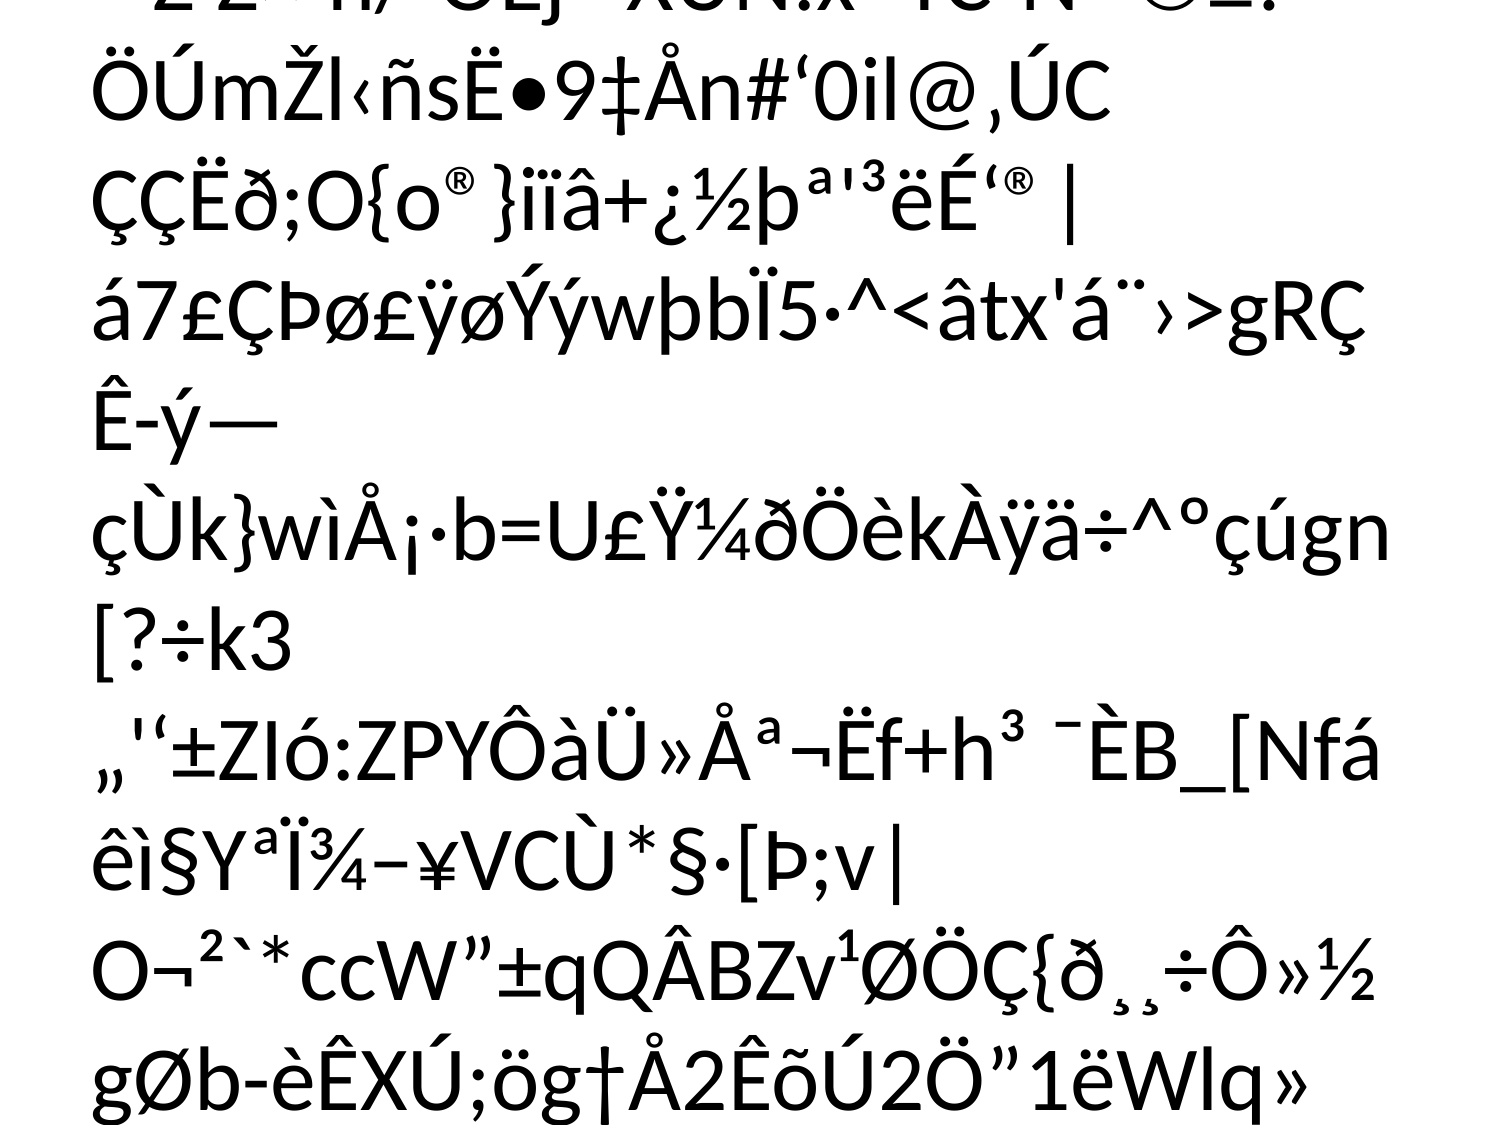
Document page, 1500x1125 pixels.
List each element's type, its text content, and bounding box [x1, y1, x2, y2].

title ¬aWºf »»Î5Ê¶[—«wx›zG8ãJçšÉìÏ:"ý¹Ø{áüÎU‘NÆ[K'ÄûÅûbßPhØ`·mëd×·d^tézqÇÙ‹gTåM²nlÏÀä BêœBïyó;ØýD–Lö–îòLÍ@¹+:Çw²«ôà†•‹F¹lÚÌÀòf²í¢fu¬B ŠÊ€õ/ÞêîºmÁ°<° 8iŒ~ºÎcCÞ¥¬ZRb¡öHOb^0¾{Ö¿Ú½Mþ3Ž™ÙÒ«t±+eìÅXŽq žsî|¤à‹TjSRvËËhœ[ë\ÝW¾~¤£òœ3æŸ]®Åƒ„BŒúoÝ[$KqcxËìù¥m…,õ>CŠÉÿ¨7Ï™ÿÚ10iÁÓQÜ7Ÿ‚2\­¥gjÙ–Â¶P]"u>CEu—wÚd[Ô½¼Z¡n_´ˆZ'Ž×¹h/-ÕÉj“¹XÛN:x=ŸC-N ²©±!ÖÚmŽl‹ñsË•9‡Ån#‘0il@‚ÚC ÇÇËð;O{o®}iïâ+¿½þª'³ëÉ‘®|á7£ÇÞø£ÿøÝýwþbÏ5·^<âtx'á¨›>gRÇÊ-ý—çÙk}wìÅ¡·b=U£Ÿ¼ðÖèkÀÿä÷^ºçúgn[?÷k3 „'‘±ZIó:ZPYÔàÜ»Åª¬Ëf+h³ ¯ÈB_[Nfáêì§YªÏ¾–¥VCÙ*§·[Þ;v|O¬²`*ccW”±qQÂBZv¹ØÖÇ{ð¸¸÷Ô»½ gØb-èÊXÚ;ög†Å2ÊõÚ2Ö”1ëWlq» z—Ï‡Àá(˜ÙõÊ%à÷L.‹¥`dÀä²ù±„ ‚Øÿ½=ˆue,•±XÆBkËÏû^ñcVQ º\•Ù–¡Úèª3 fš3ó3œüh„4¸´ièX‘>‘¦—§AJ»ÓTWƒ›£°*ºÈ#Ô …«ÃÔ¢Aþ­z:^Sà1l5BÂR\YqKÅ¾ î+ T€®Æ5F¨©€Pc€¼šð‘´††!Ãó†#¾Æ°Ð°Æp•á>Ãã† [75, 45, 1425, 233]
